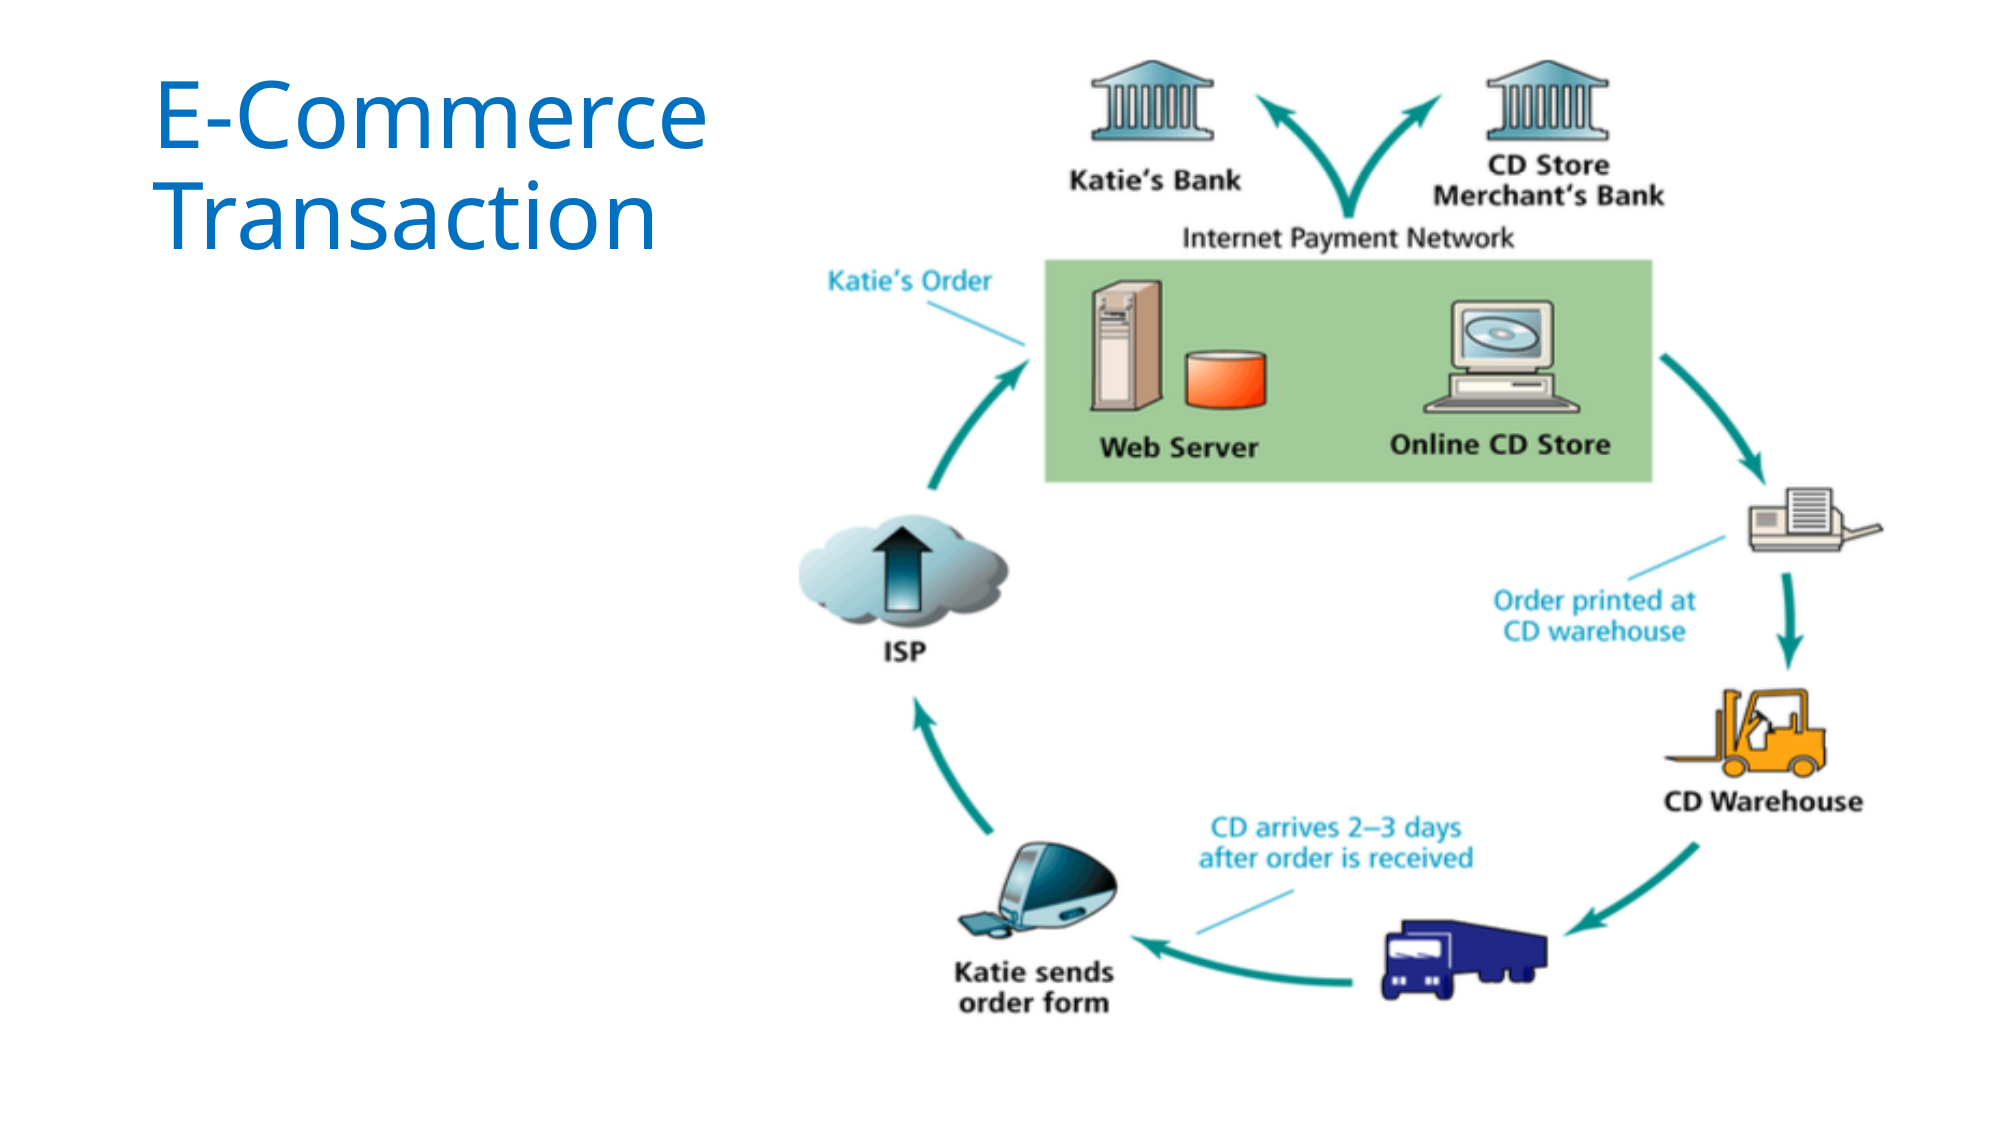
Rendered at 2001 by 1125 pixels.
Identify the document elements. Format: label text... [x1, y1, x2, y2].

title E-Commerce Transaction [137, 59, 737, 278]
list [737, 32, 1953, 1072]
